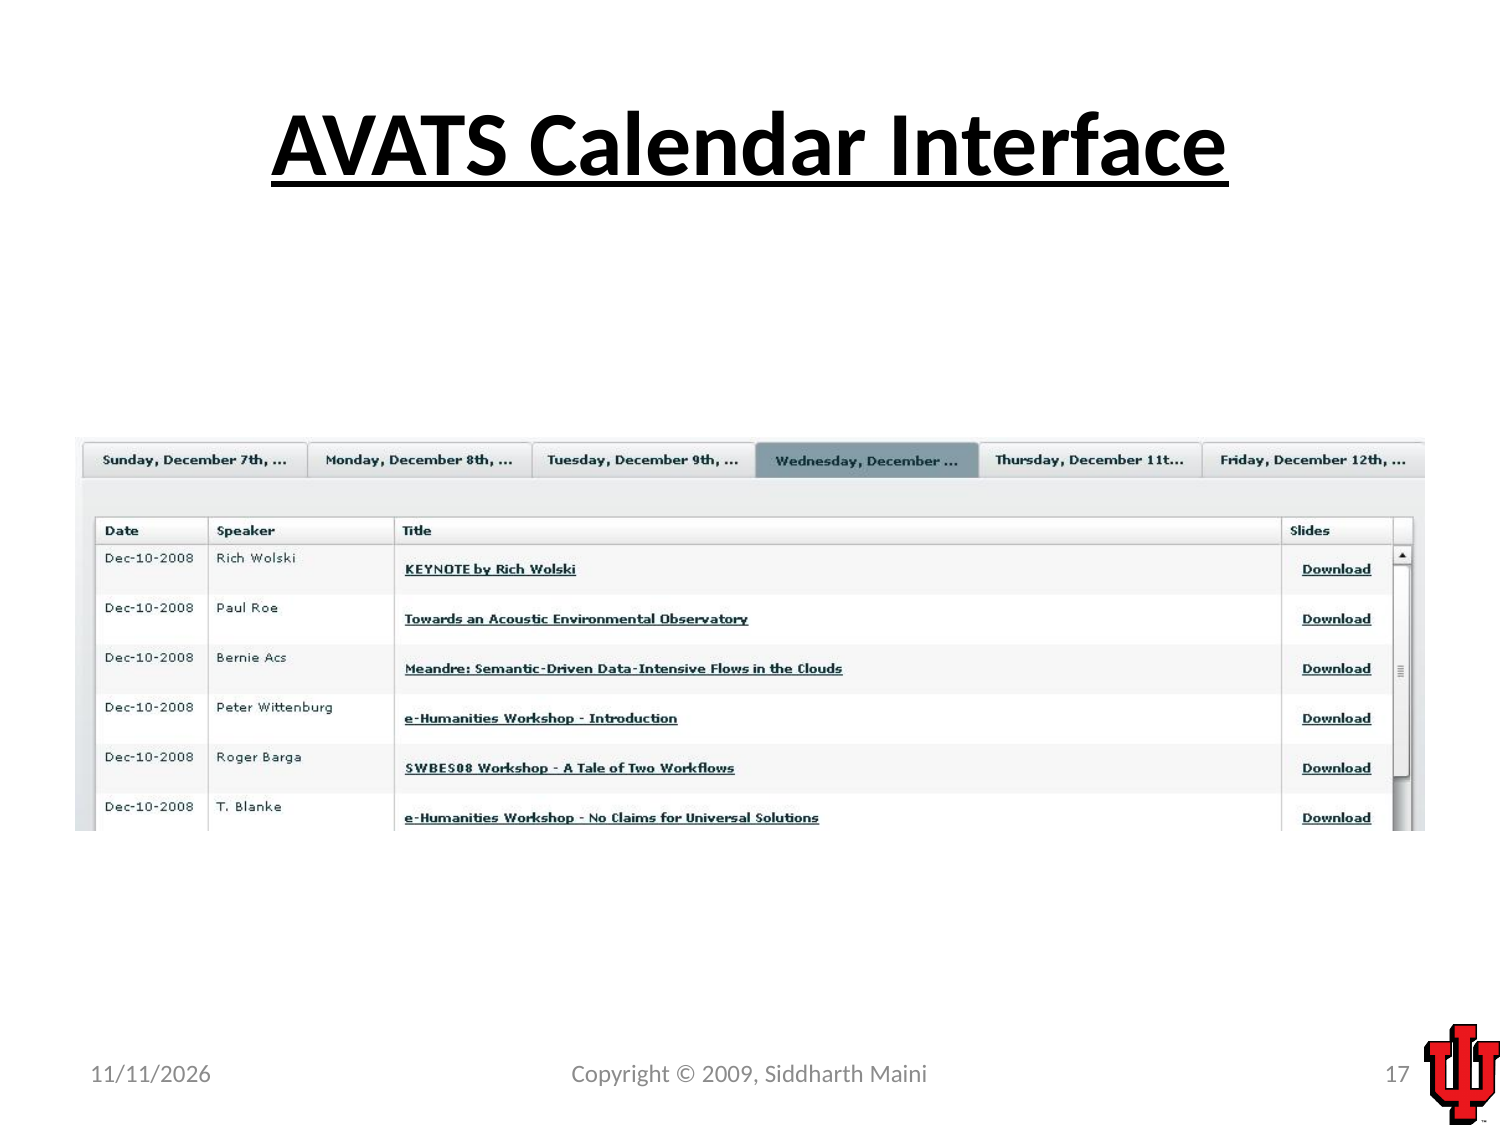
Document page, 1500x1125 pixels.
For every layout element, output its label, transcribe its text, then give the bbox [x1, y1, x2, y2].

footer Copyright © 2009, Siddharth Maini [512, 1042, 988, 1103]
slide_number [75, 1042, 425, 1103]
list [74, 436, 1426, 831]
picture [1424, 1024, 1500, 1125]
title AVATS Calendar Interface [75, 45, 1425, 233]
slide_number 17 [1074, 1042, 1425, 1103]
